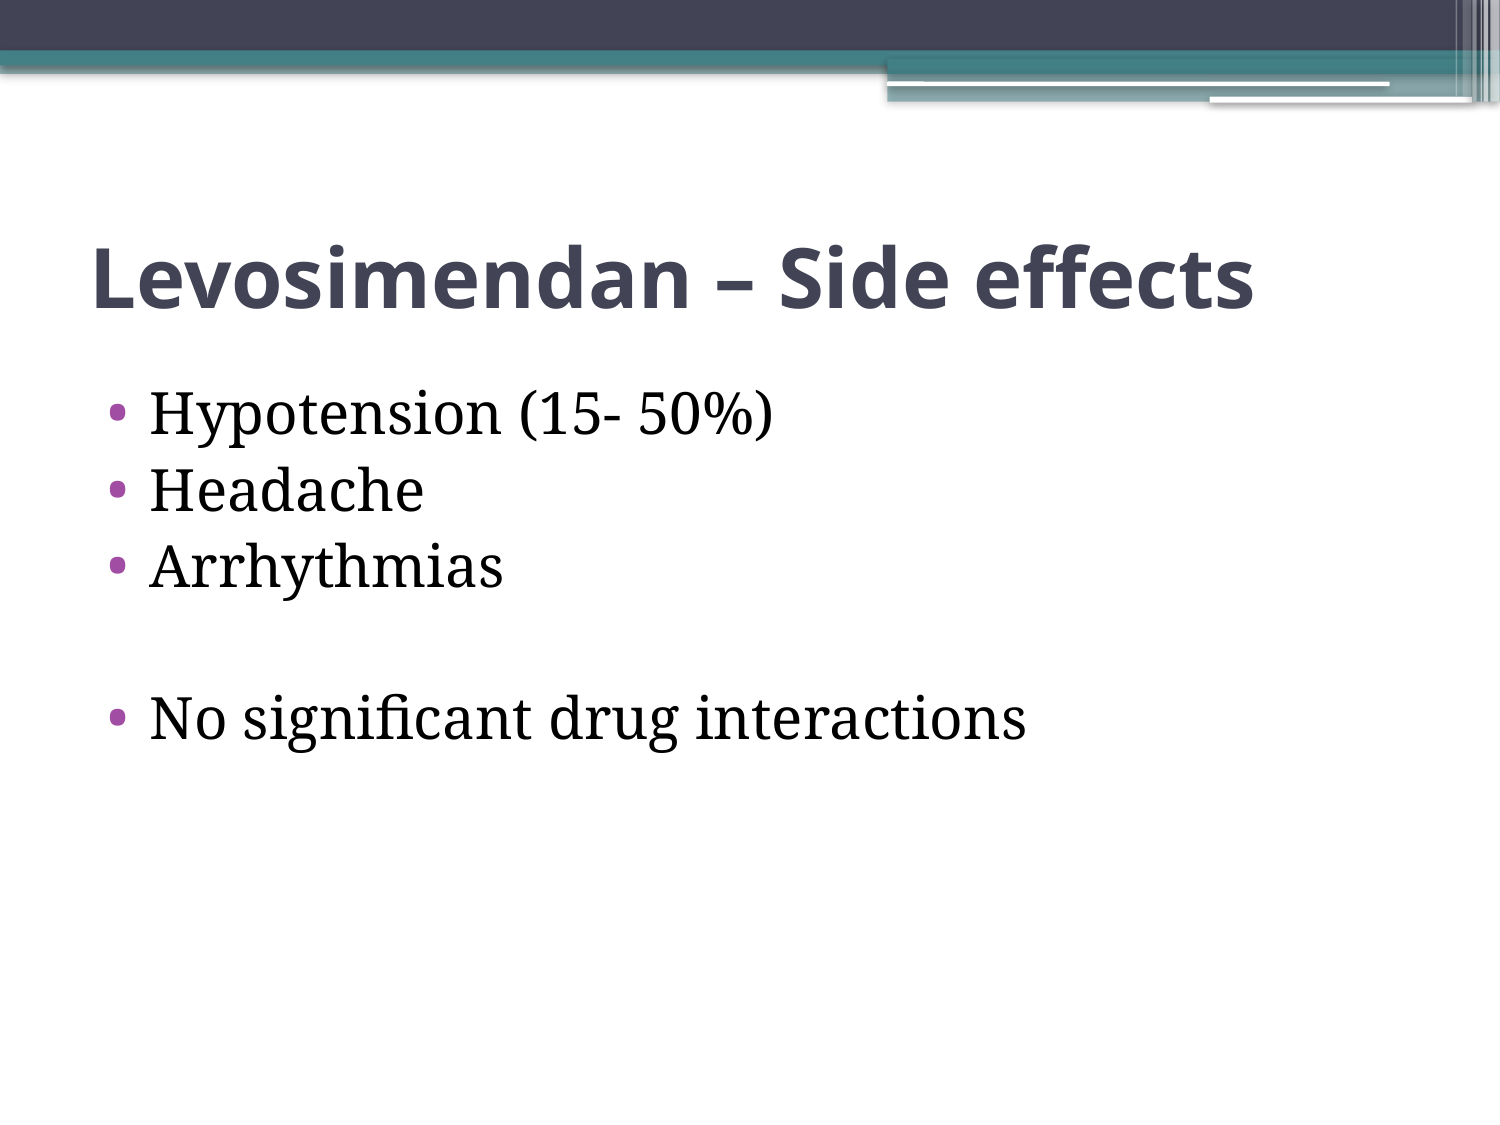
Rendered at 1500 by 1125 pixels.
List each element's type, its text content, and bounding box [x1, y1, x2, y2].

list Hypotension (15- 50%) Headache Arrhythmias No significant drug interactions [75, 368, 1425, 1079]
title Levosimendan – Side effects [75, 187, 1425, 363]
